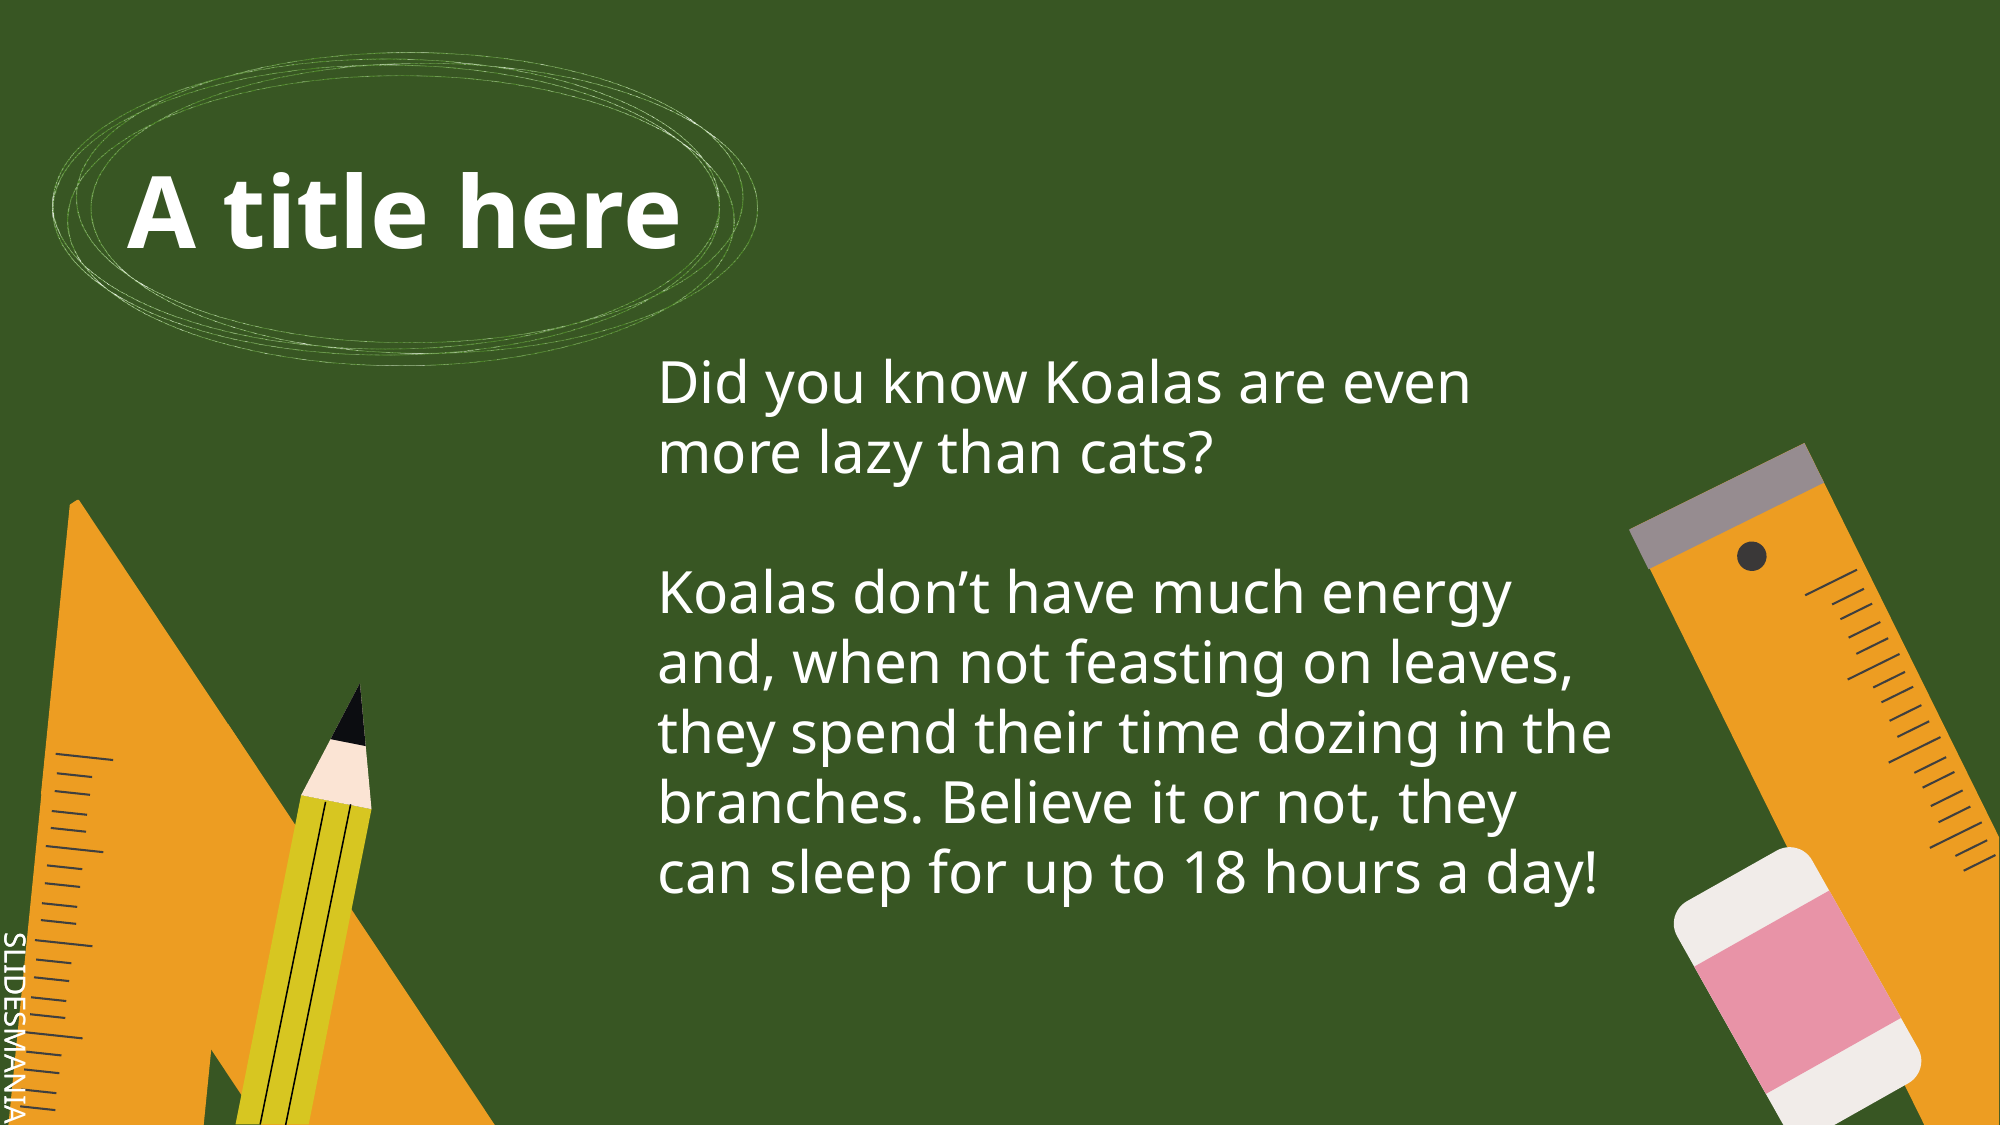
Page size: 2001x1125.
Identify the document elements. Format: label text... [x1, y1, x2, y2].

picture [52, 52, 758, 366]
text_box Did you know Koalas are even more lazy than cats? Koalas don’t have much energy and, when not feasting on leaves, they spend their time dozing in the branches. Believe it or not, they can sleep for up to 18 hours a day! [642, 337, 1631, 1035]
